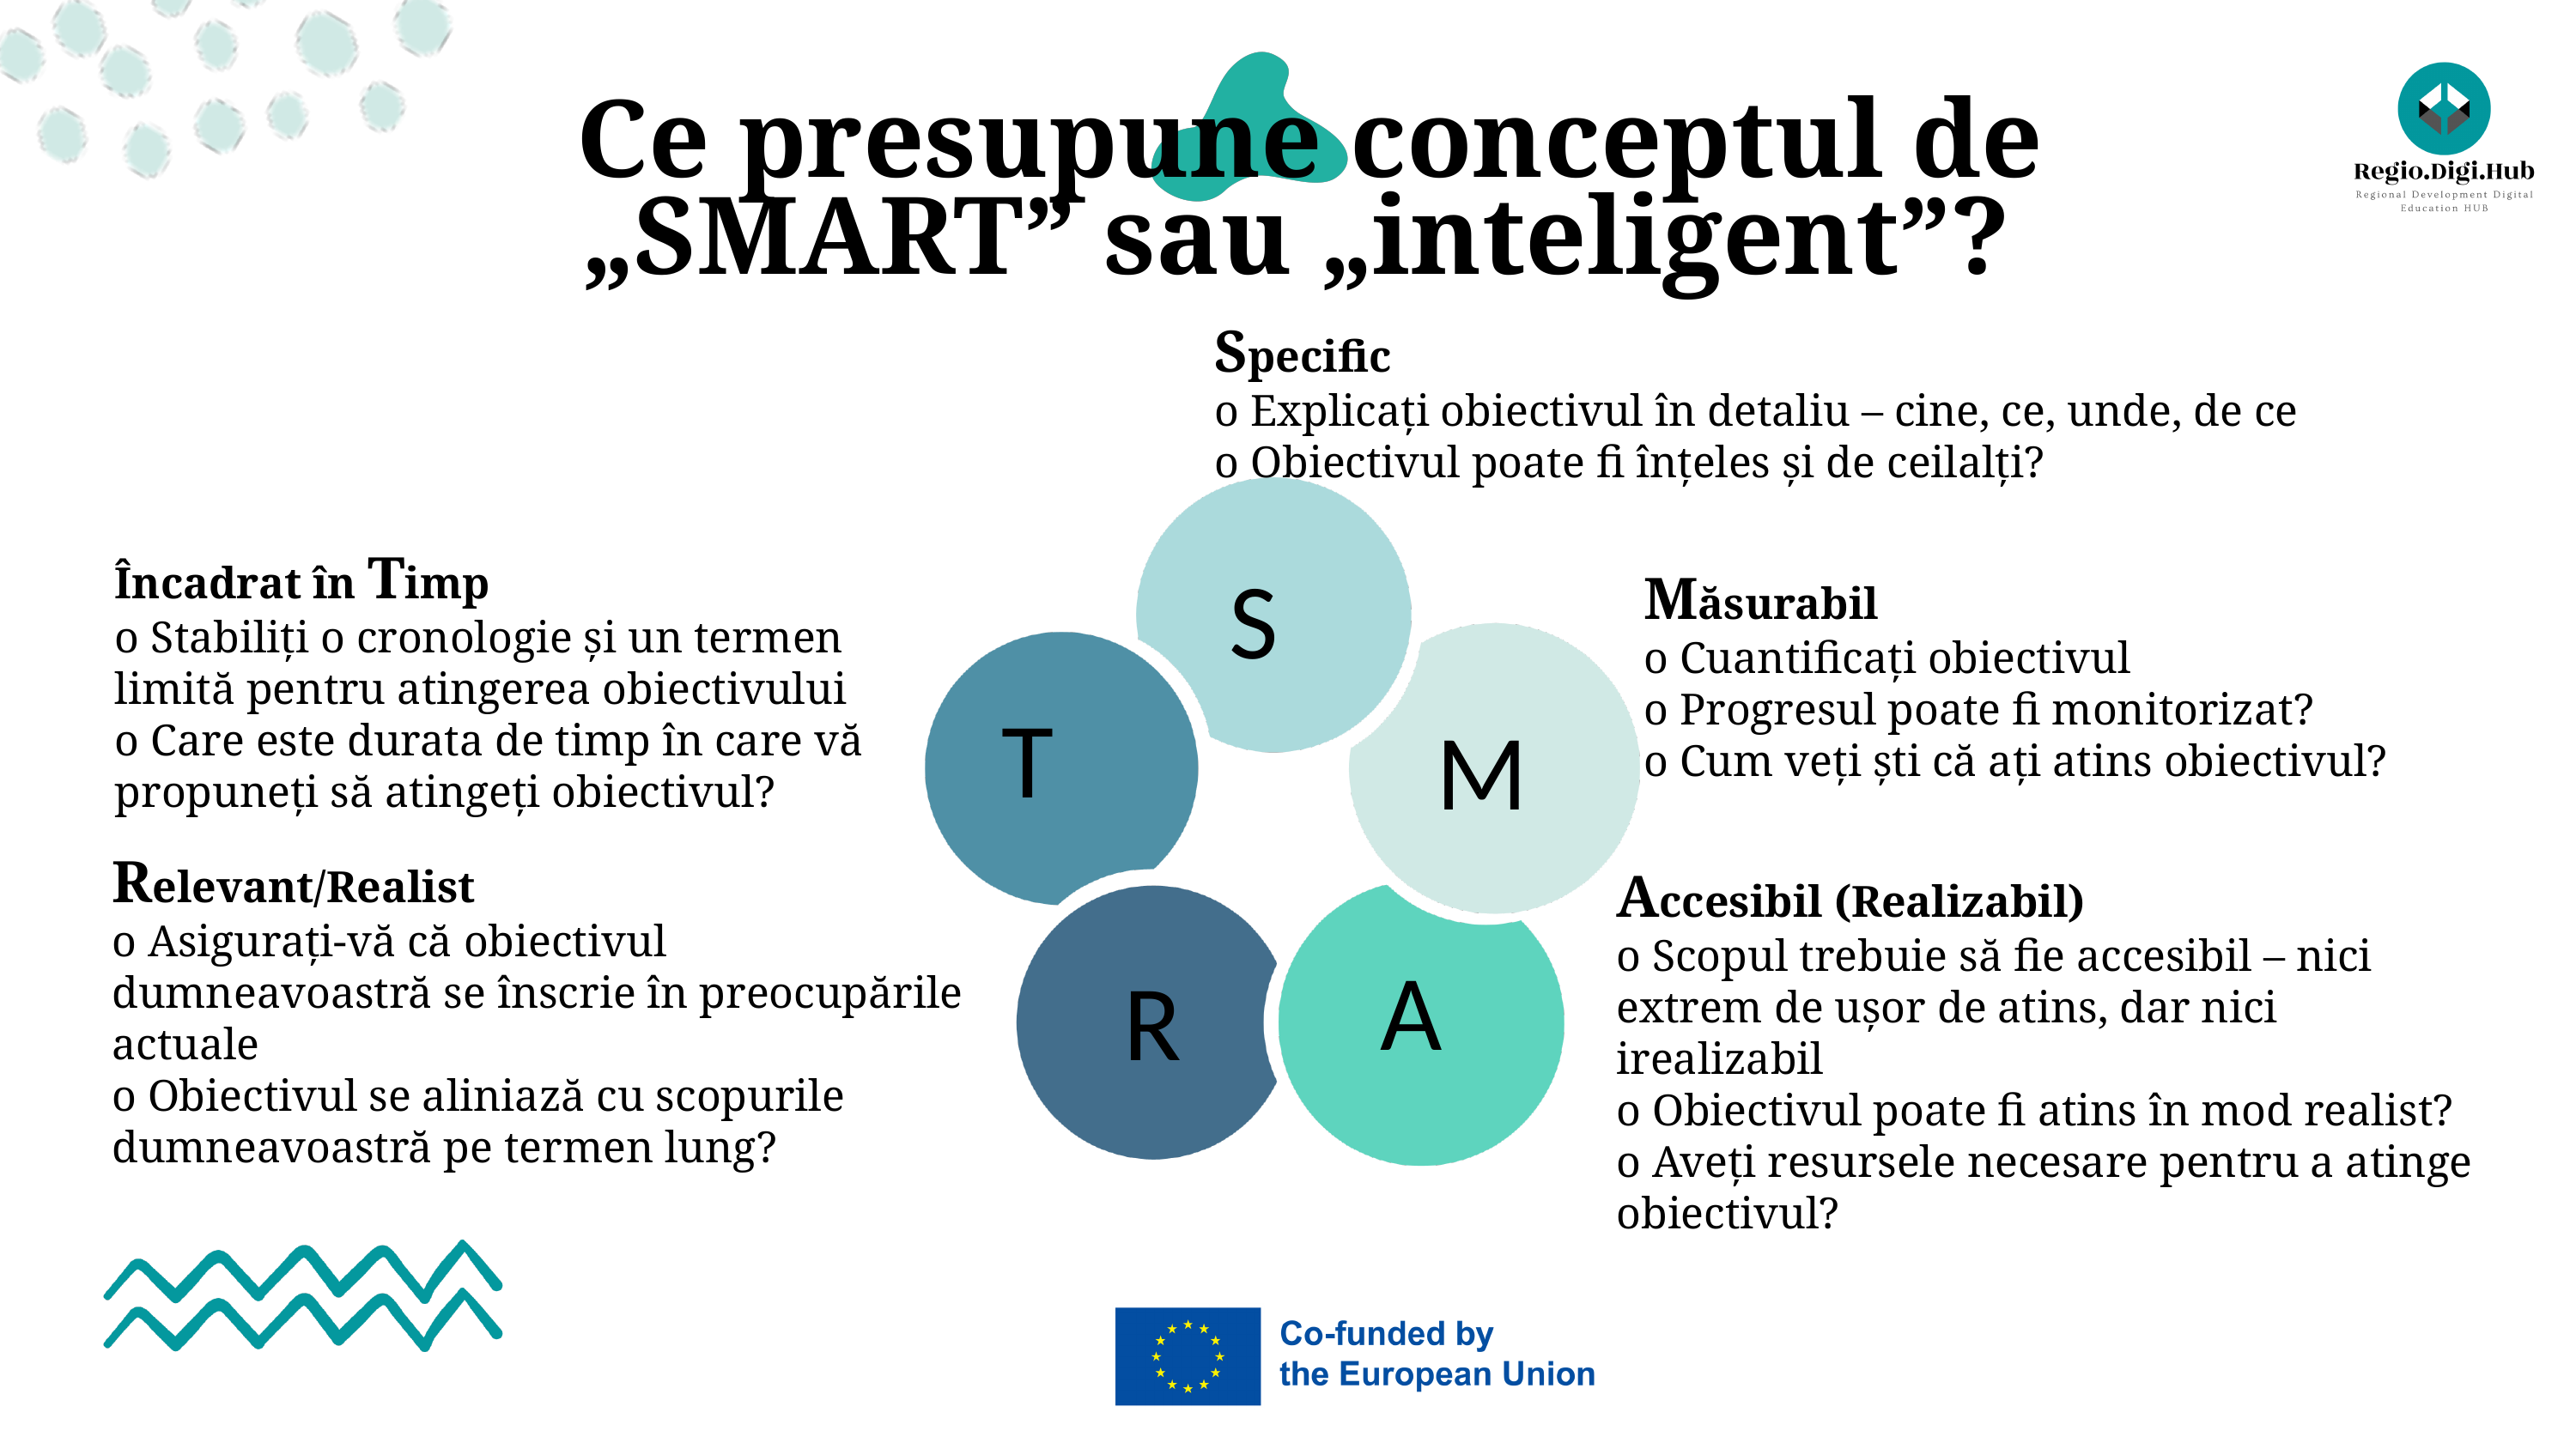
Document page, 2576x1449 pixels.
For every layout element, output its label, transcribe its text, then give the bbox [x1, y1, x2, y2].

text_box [99, 1238, 508, 1353]
text_box Accesibil (Realizabil) o Scopul trebuie să fie accesibil – nici extrem de ușor de atins, dar nici irealizabil o Obiectivul poate fi atins în mod realist? o Aveți resursele necesare pentru a atinge obiectivul? [1603, 853, 2510, 1244]
picture [914, 476, 1652, 1178]
text_box Relevant/Realist o Asigurați-vă că obiectivul dumneavoastră se înscrie în preocupările actuale o Obiectivul se aliniază cu scopurile dumneavoastră pe termen lung? [99, 839, 910, 1179]
picture [0, 0, 471, 300]
text_box Ce presupune conceptul de „SMART” sau „inteligent”? [386, 100, 2235, 296]
text_box Încadrat în Timp o Stabiliți o cronologie și un termen limită pentru atingerea obiectivului o Care este durata de timp în care vă propuneți să atingeți obiectivul? [102, 534, 910, 822]
text_box Măsurabil o Cuantificați obiectivul o Progresul poate fi monitorizat? o Cum veți ști că ați atins obiectivul? [1656, 555, 2562, 791]
text_box Specific o Explicați obiectivul în detaliu – cine, ce, unde, de ce o Obiectivul poate fi înțeles și de ceilalți? [1201, 308, 2465, 493]
picture [2312, 0, 2576, 264]
picture [1164, 22, 1355, 238]
picture [1108, 1301, 1631, 1412]
